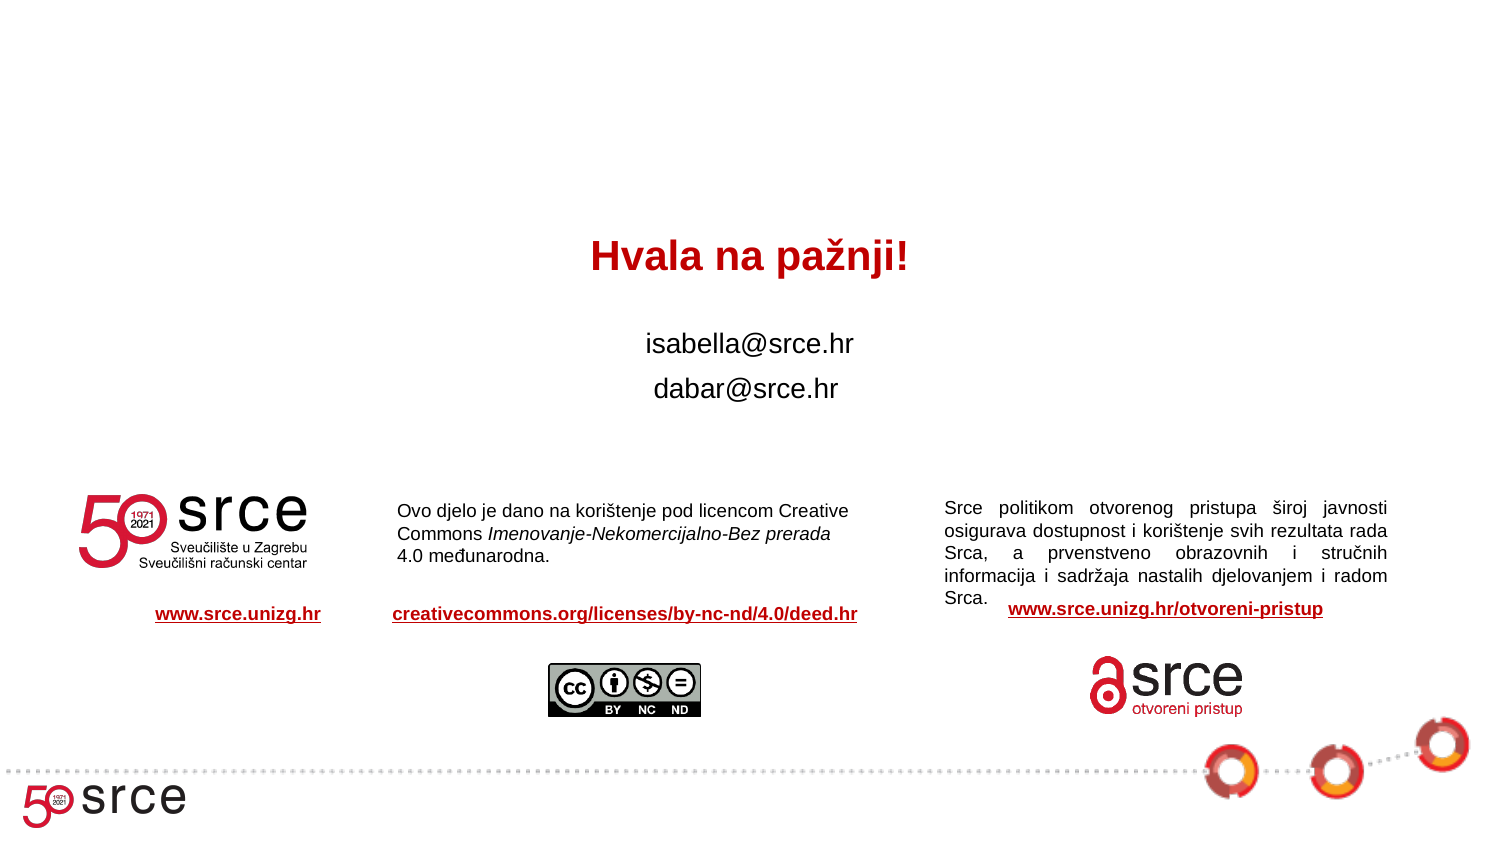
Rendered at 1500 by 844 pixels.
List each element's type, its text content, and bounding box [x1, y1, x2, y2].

subtitle isabella@srce.hr dabar@srce.hr [187, 321, 1313, 446]
title Hvala na pažnji! [187, 61, 1313, 287]
picture [0, 656, 1487, 829]
picture [79, 494, 307, 568]
